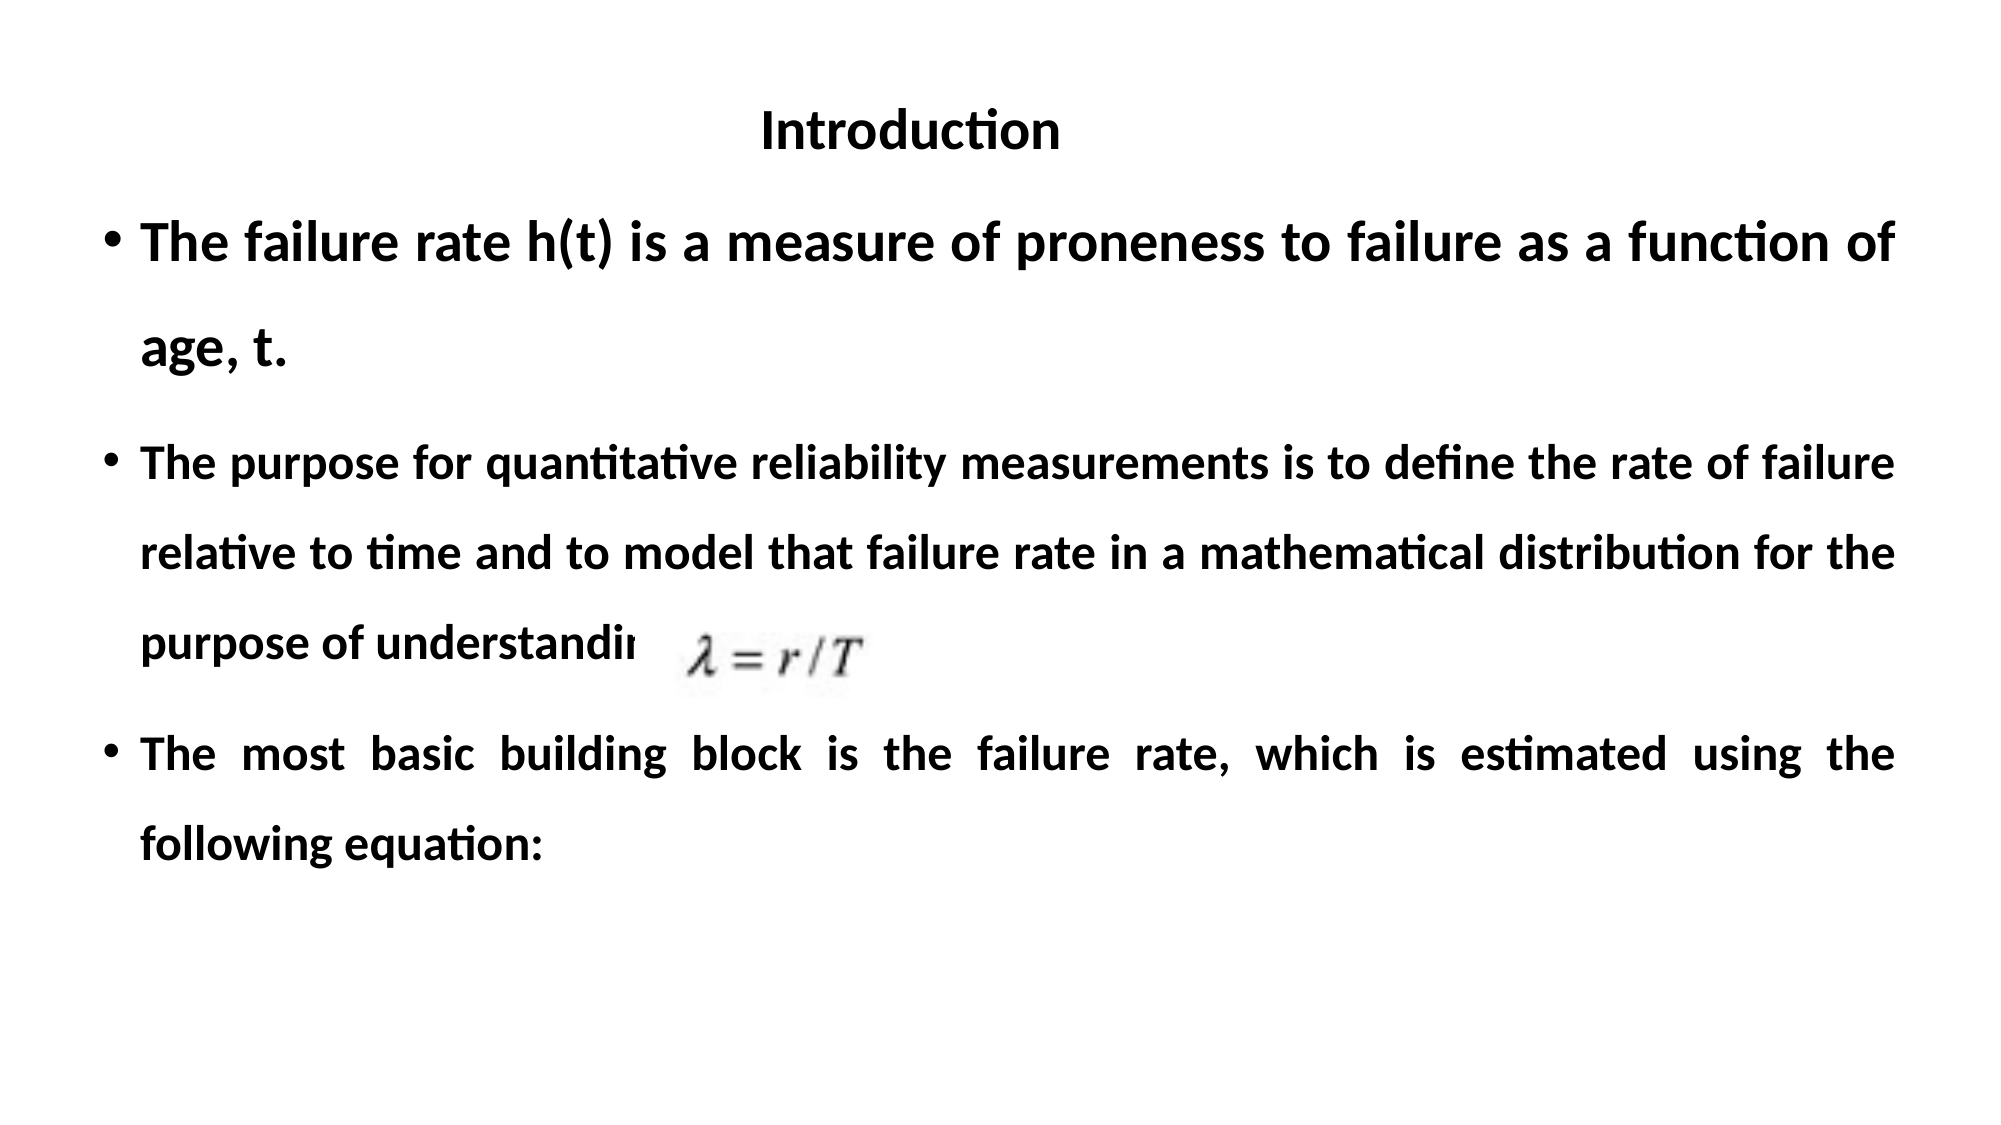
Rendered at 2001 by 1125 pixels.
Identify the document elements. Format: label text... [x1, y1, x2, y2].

text_box Introduction [745, 35, 1077, 161]
list The failure rate h(t) is a measure of proneness to failure as a function of age, t. The purpose for quantitative reliability measurements is to define the rate of failure relative to time and to model that failure rate in a mathematical distribution for the purpose of understanding the quantitative aspects of failure. The most basic building block is the failure rate, which is estimated using the following equation: [87, 161, 1912, 904]
picture [634, 613, 1763, 702]
